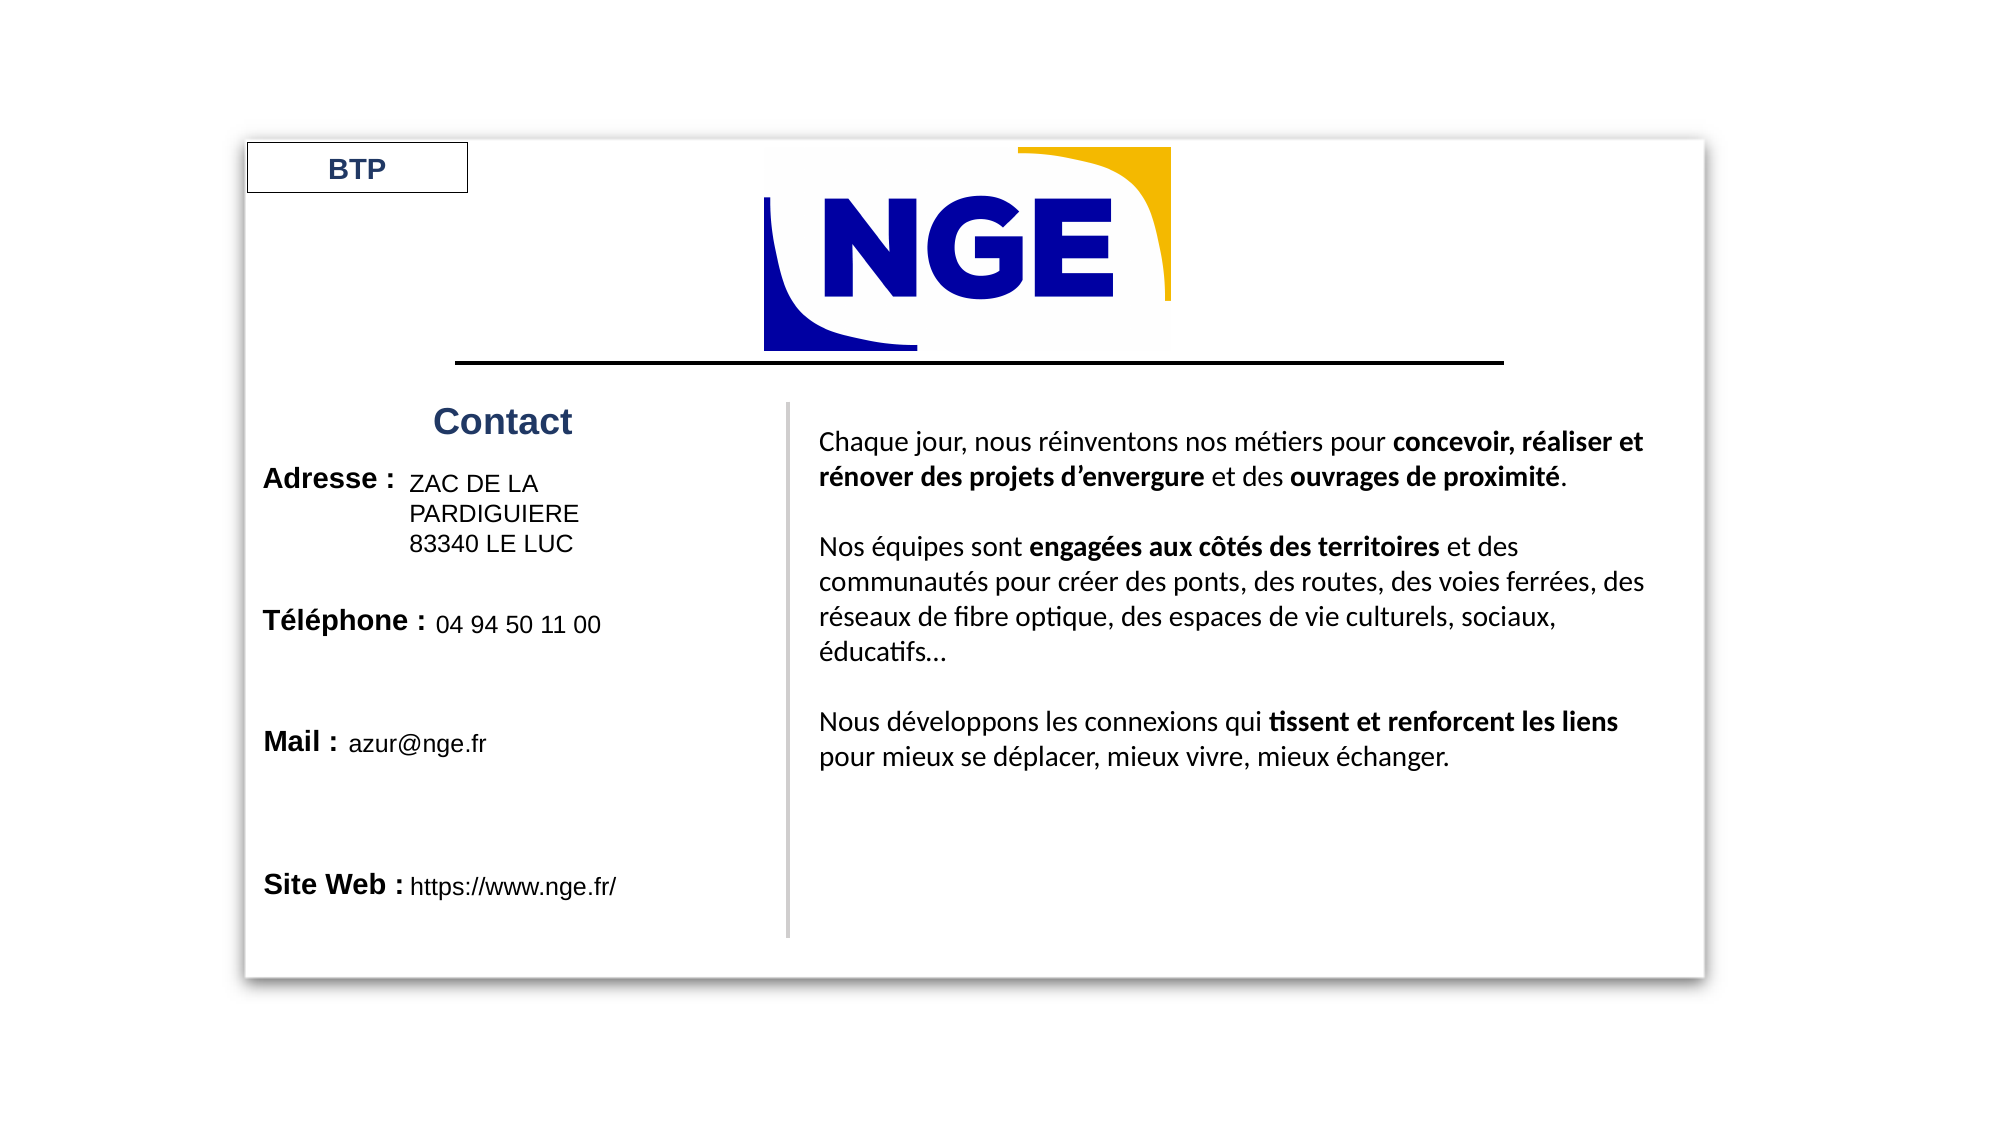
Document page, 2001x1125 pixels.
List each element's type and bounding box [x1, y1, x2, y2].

text_box [189, 101, 1811, 1024]
picture [764, 147, 1171, 351]
